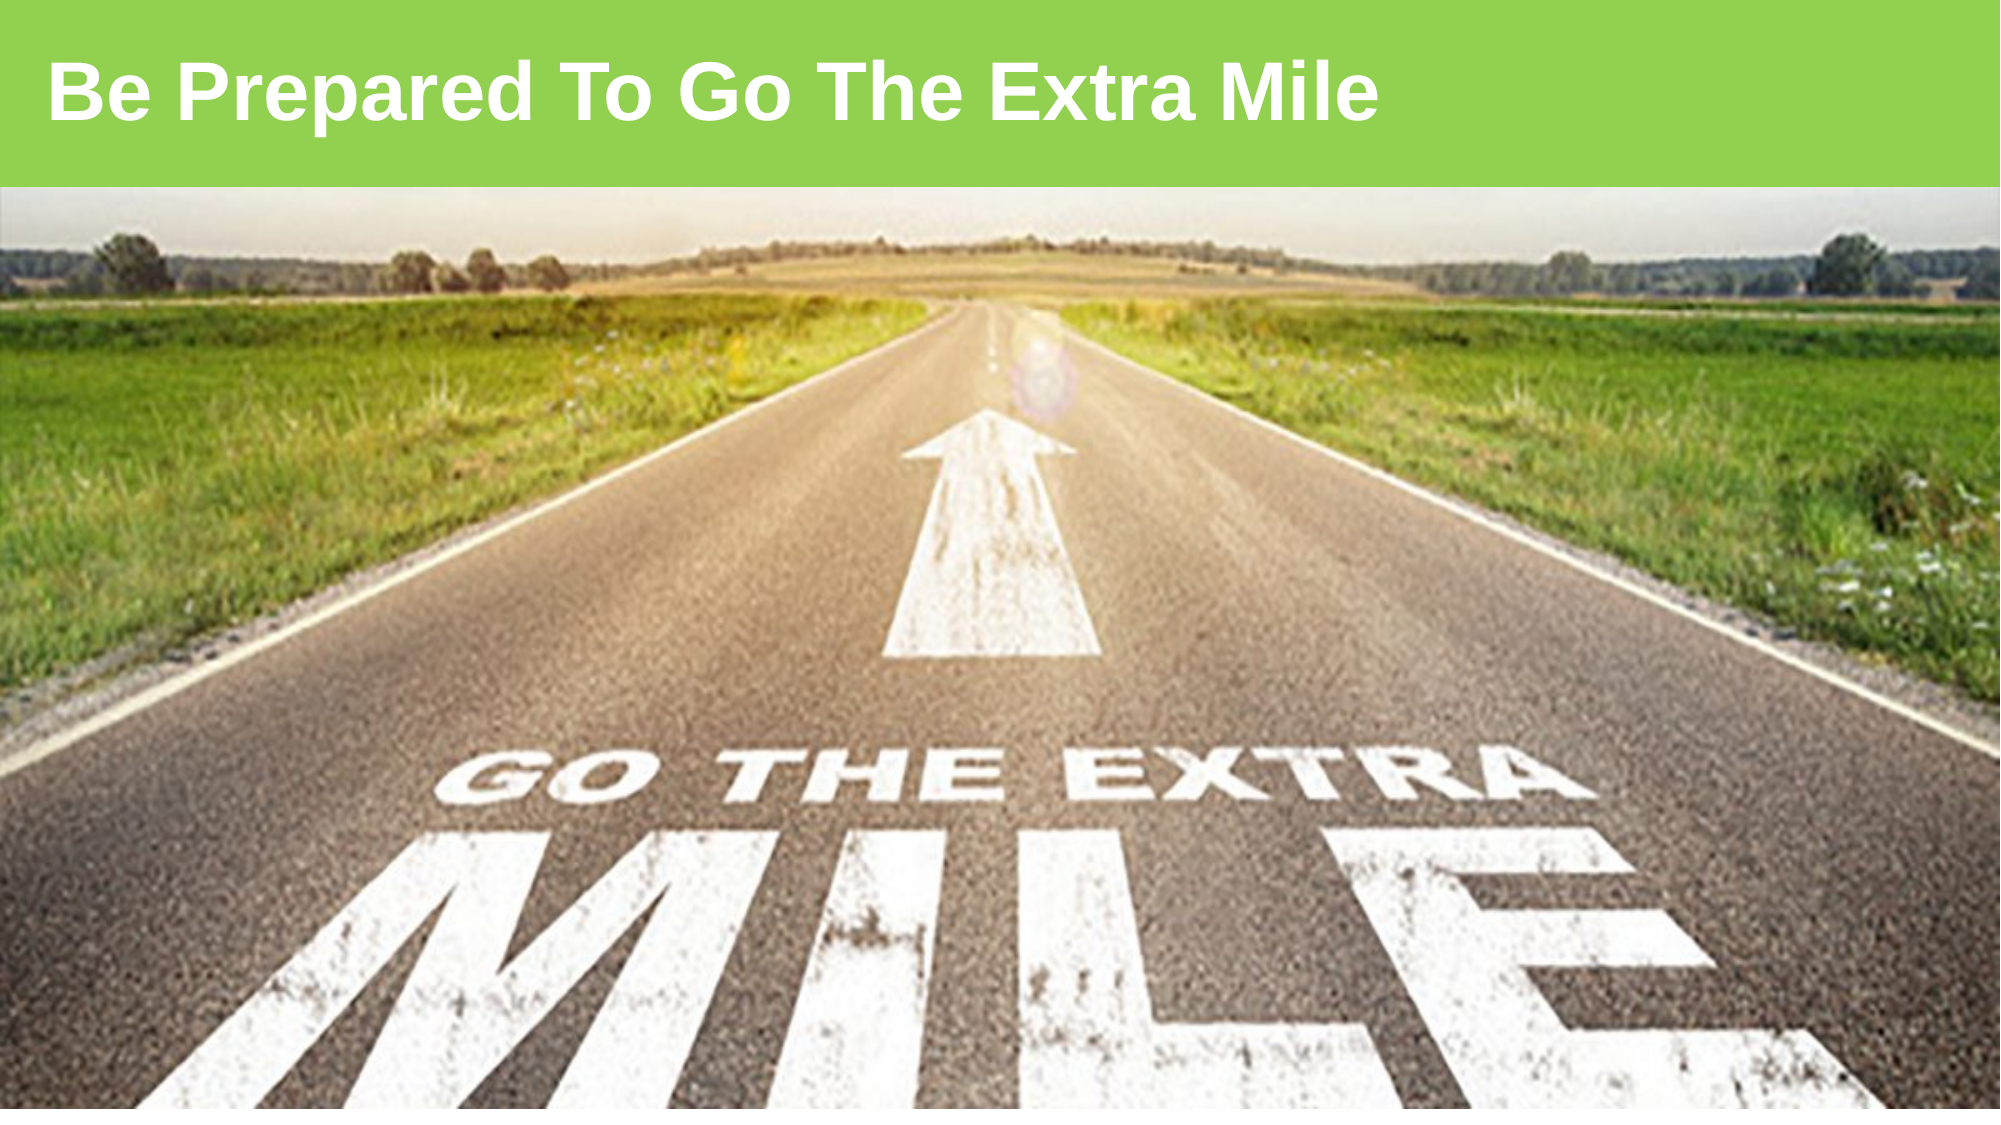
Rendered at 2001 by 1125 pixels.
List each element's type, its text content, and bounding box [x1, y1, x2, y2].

picture [0, 187, 2000, 1109]
title Be Prepared To Go The Extra Mile [31, 11, 1969, 177]
